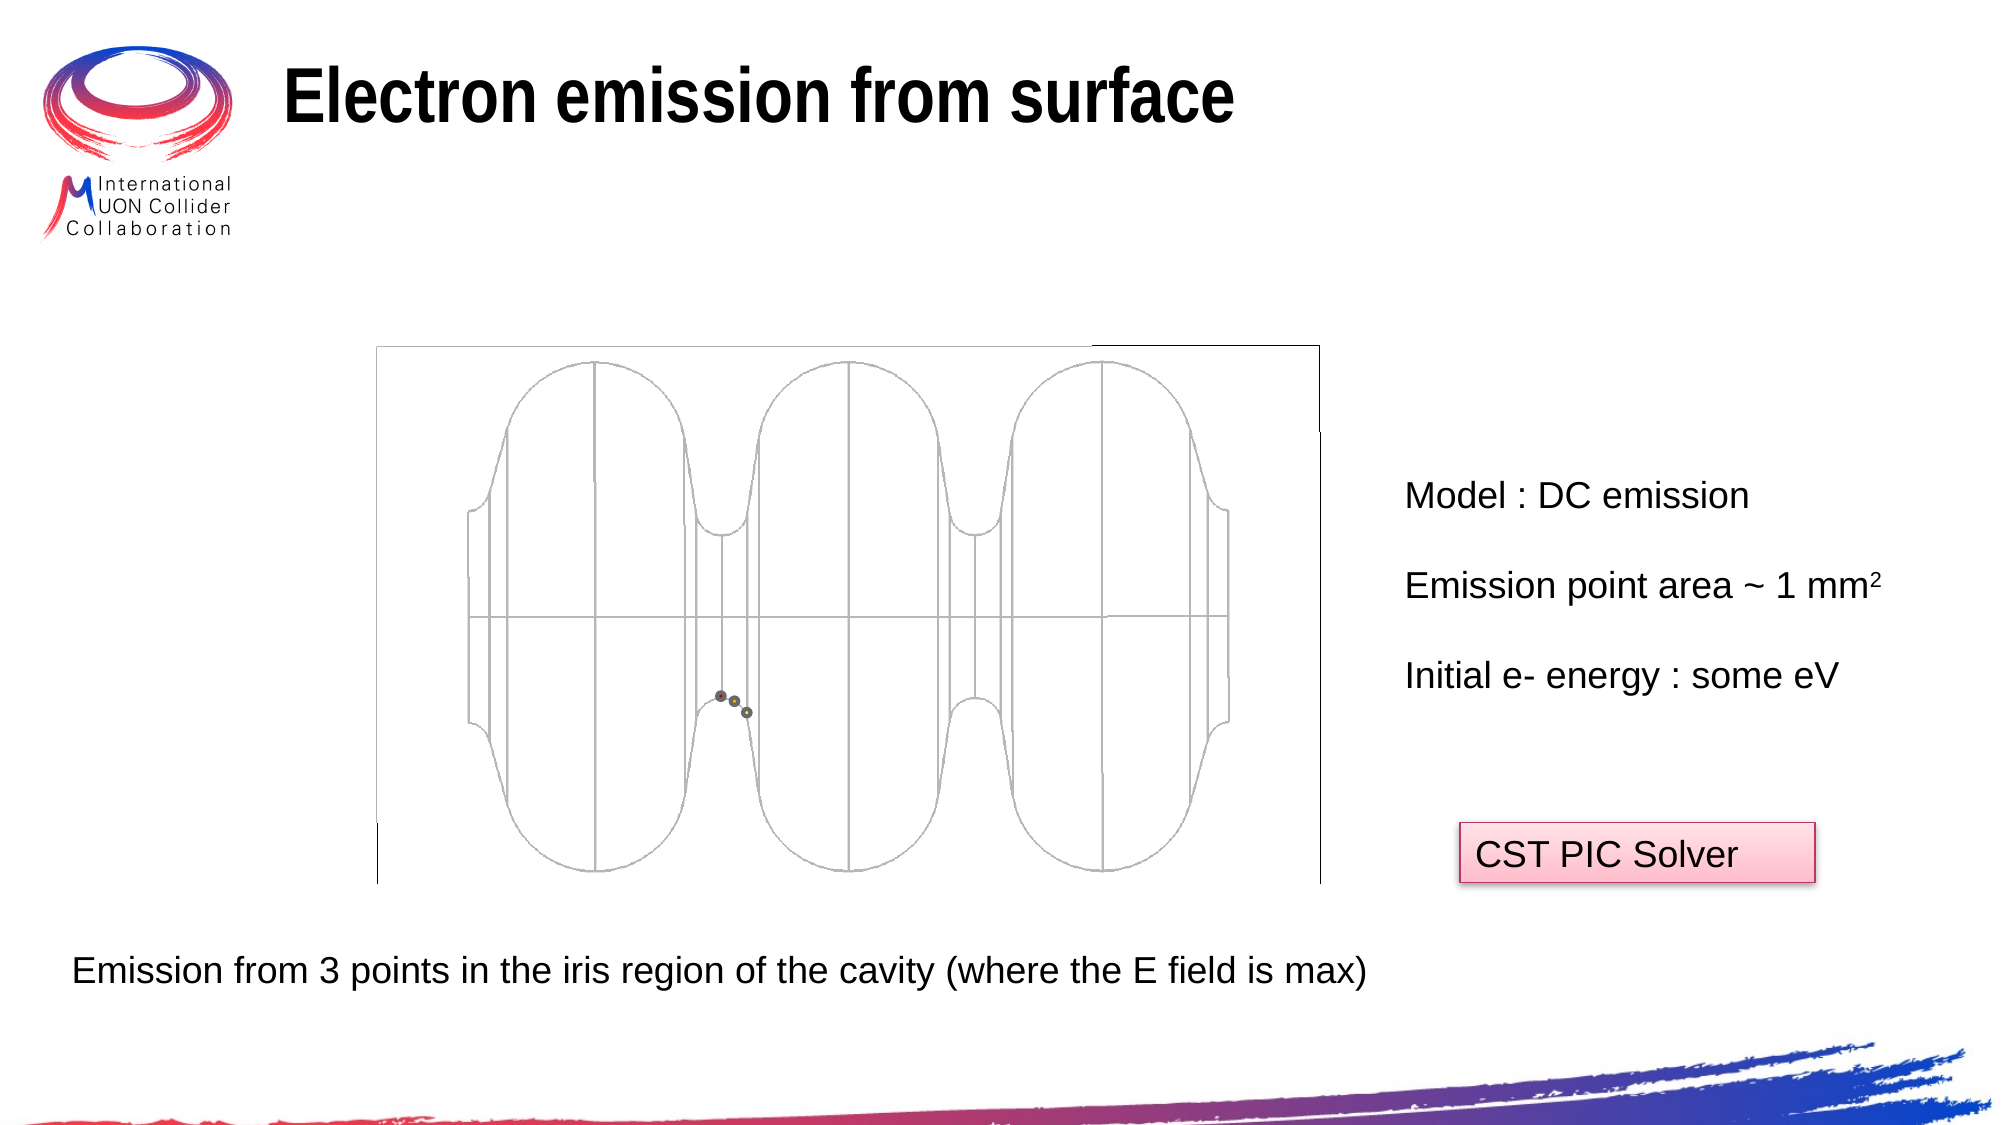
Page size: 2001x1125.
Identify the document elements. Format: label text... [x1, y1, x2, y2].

text_box Emission from 3 points in the iris region of the cavity (where the E field is max) [56, 938, 1461, 998]
title Electron emission from surface [283, 45, 1767, 163]
picture [28, 29, 250, 251]
text_box CST PIC Solver [1459, 822, 1816, 883]
picture [363, 327, 1327, 884]
picture [0, 1029, 2000, 1125]
text_box Model : DC emission Emission point area ~ 1 mm2 Initial e- energy : some eV [1389, 418, 1916, 704]
